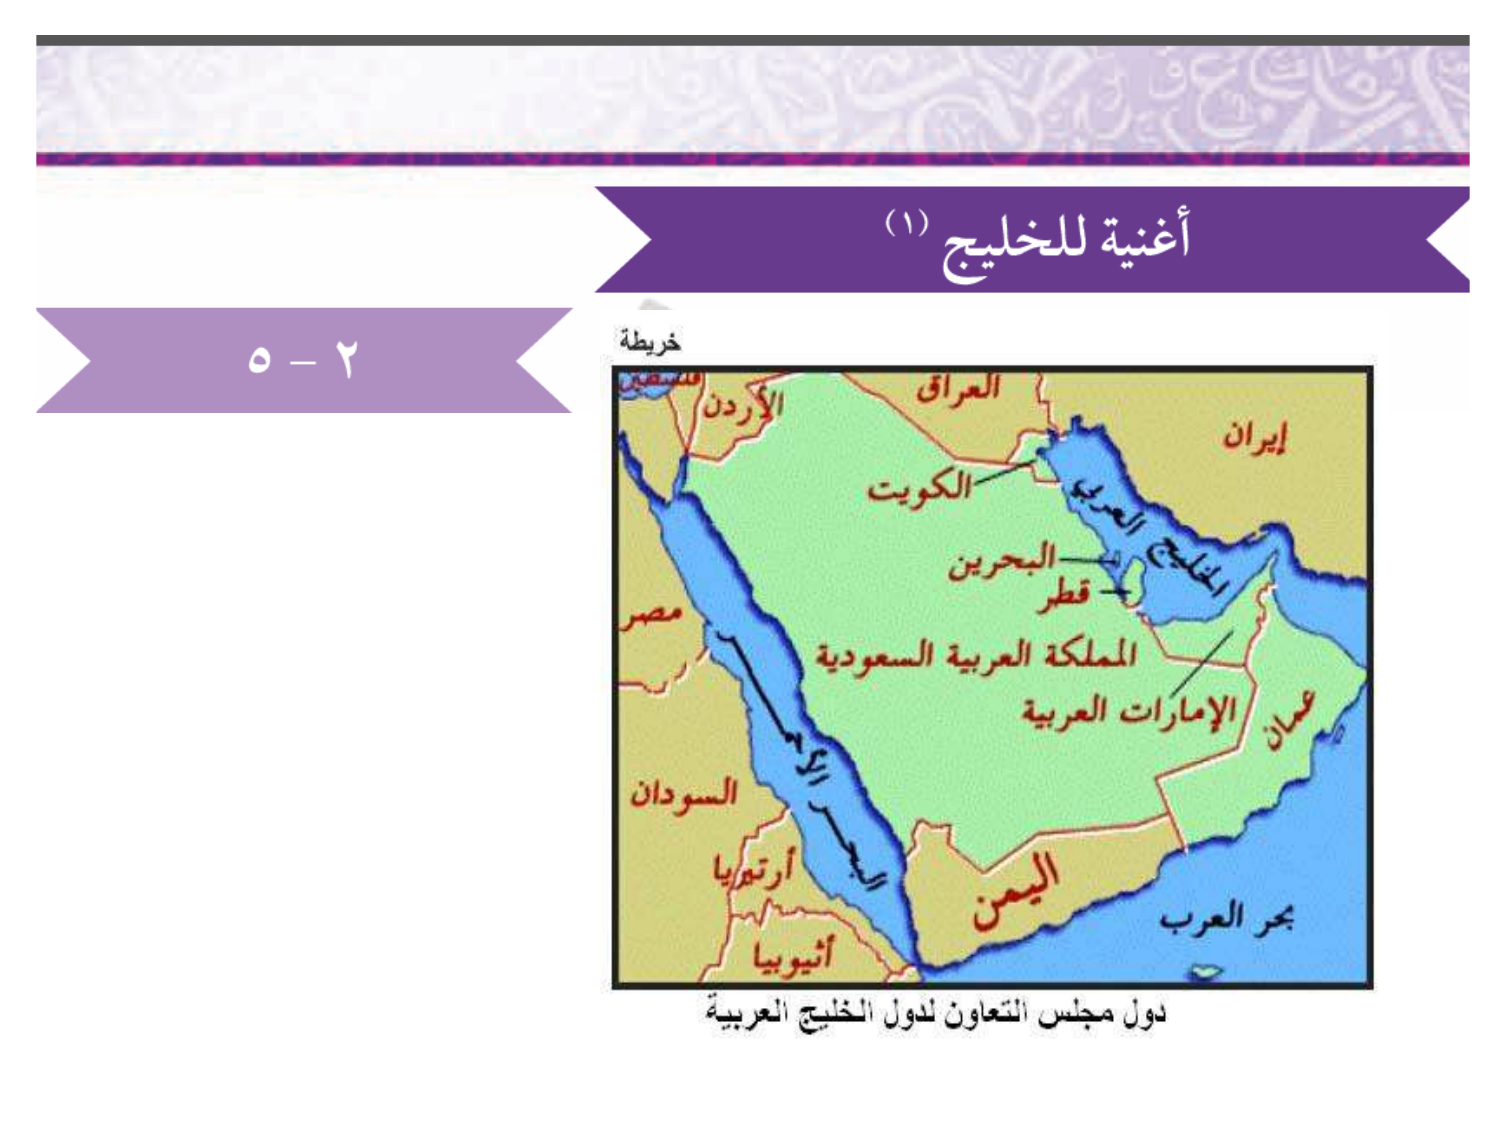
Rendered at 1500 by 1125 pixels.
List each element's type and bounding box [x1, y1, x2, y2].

picture [36, 34, 1470, 1048]
